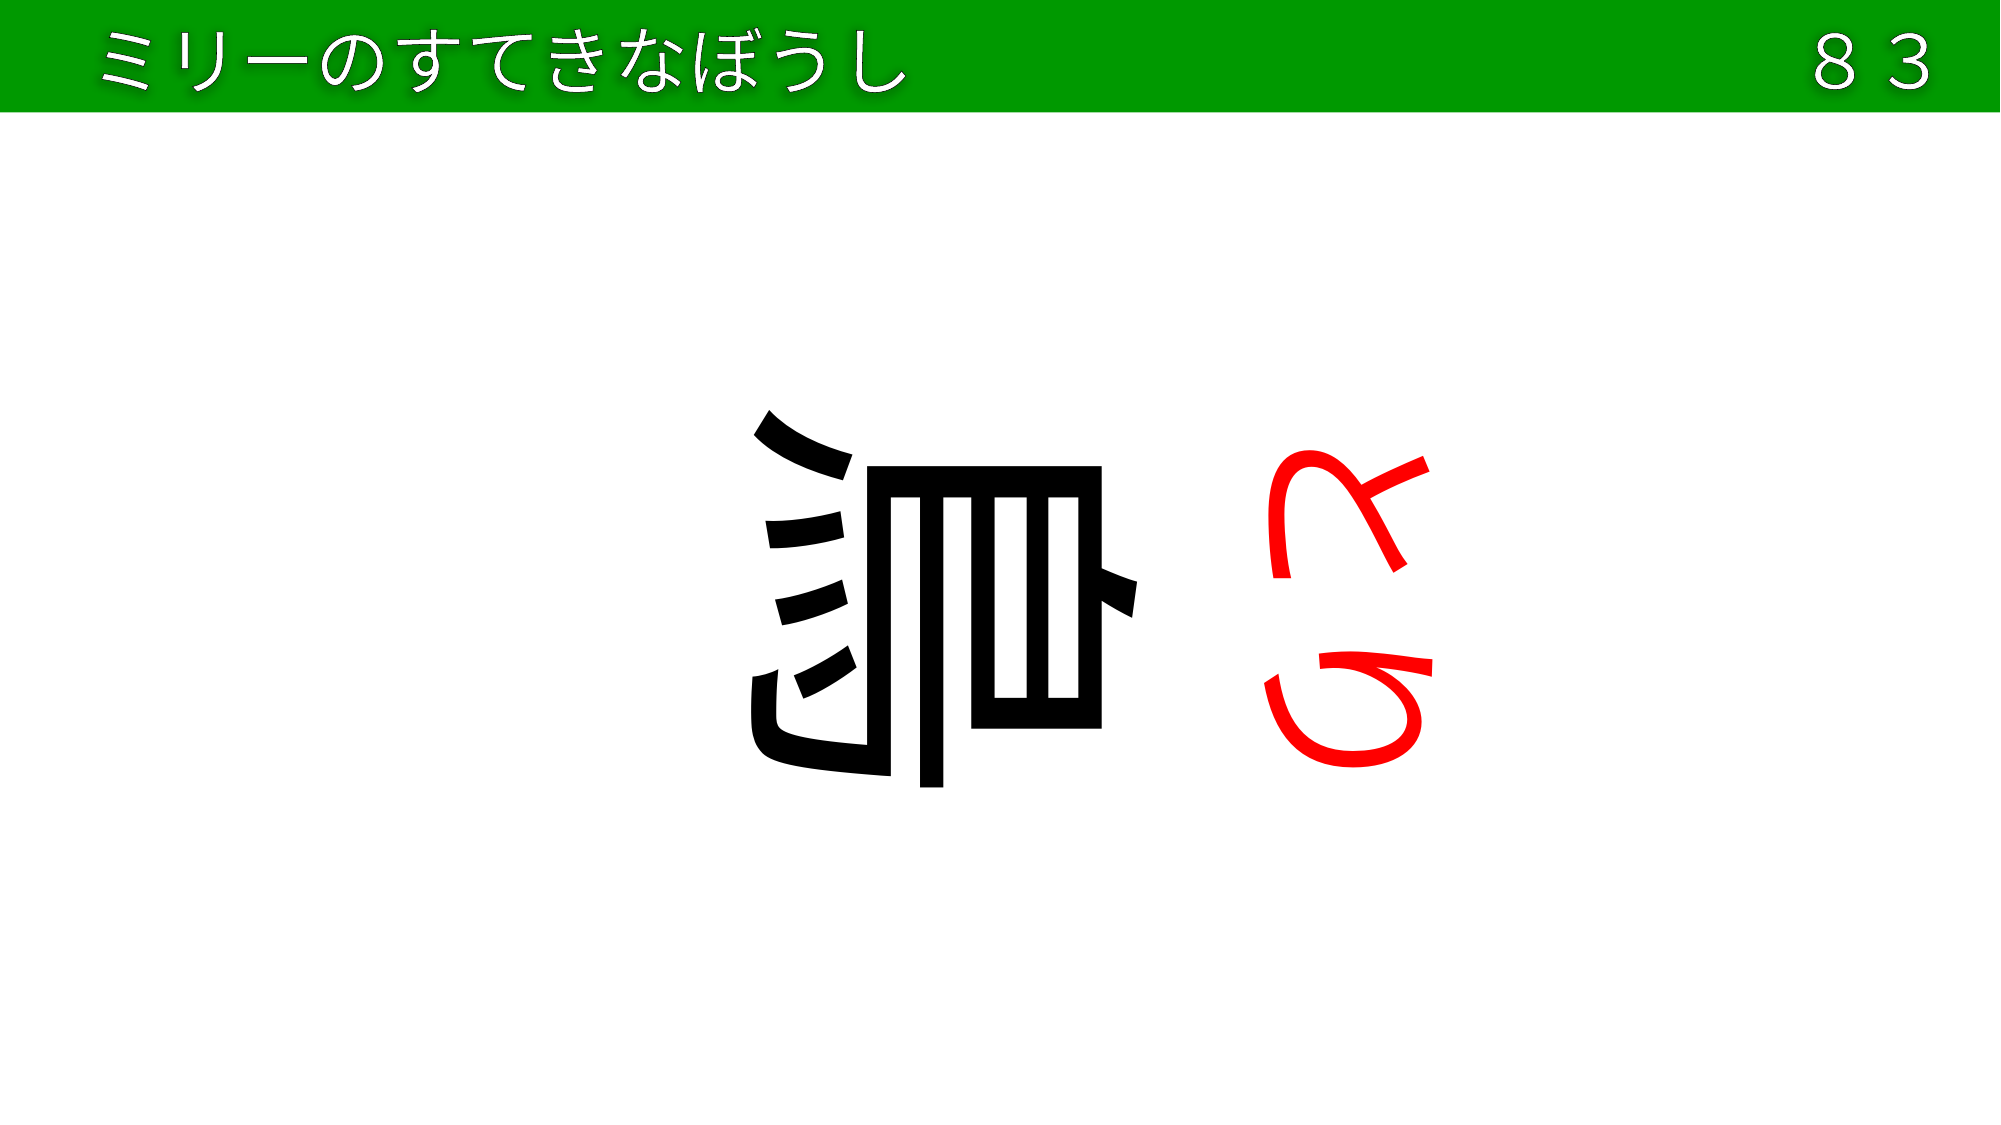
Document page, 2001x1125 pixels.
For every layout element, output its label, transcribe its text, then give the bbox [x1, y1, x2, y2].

text_box [0, 0, 2000, 113]
text_box ミリーのすてきなぼうし [75, 6, 1020, 112]
text_box ８３ [1782, 6, 1963, 112]
text_box とり [1210, 395, 1482, 882]
text_box 鳥 [674, 377, 1210, 1125]
